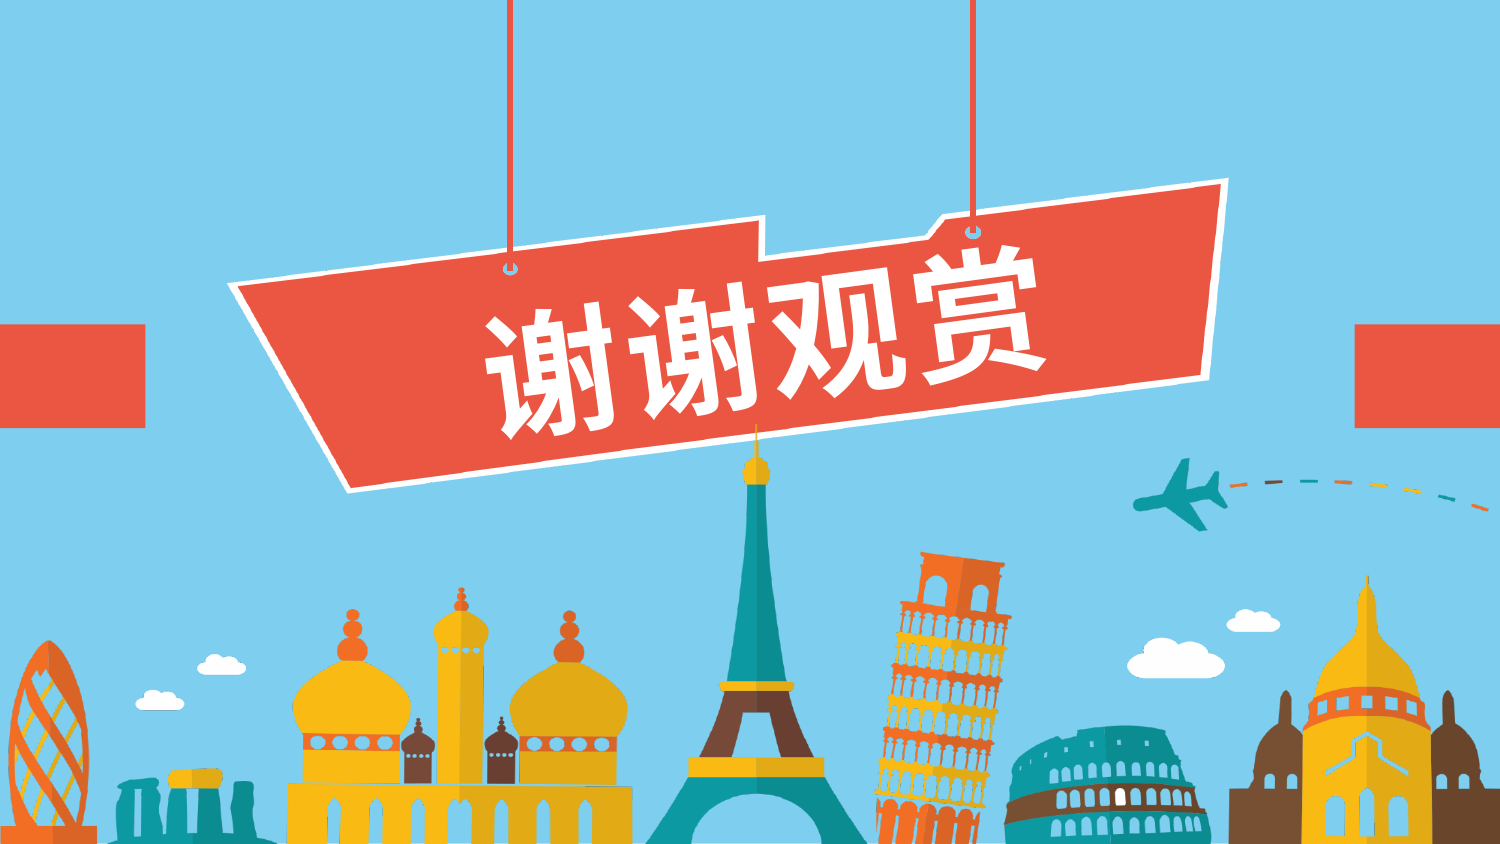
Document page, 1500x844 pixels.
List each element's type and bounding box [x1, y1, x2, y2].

picture [0, 177, 1500, 844]
